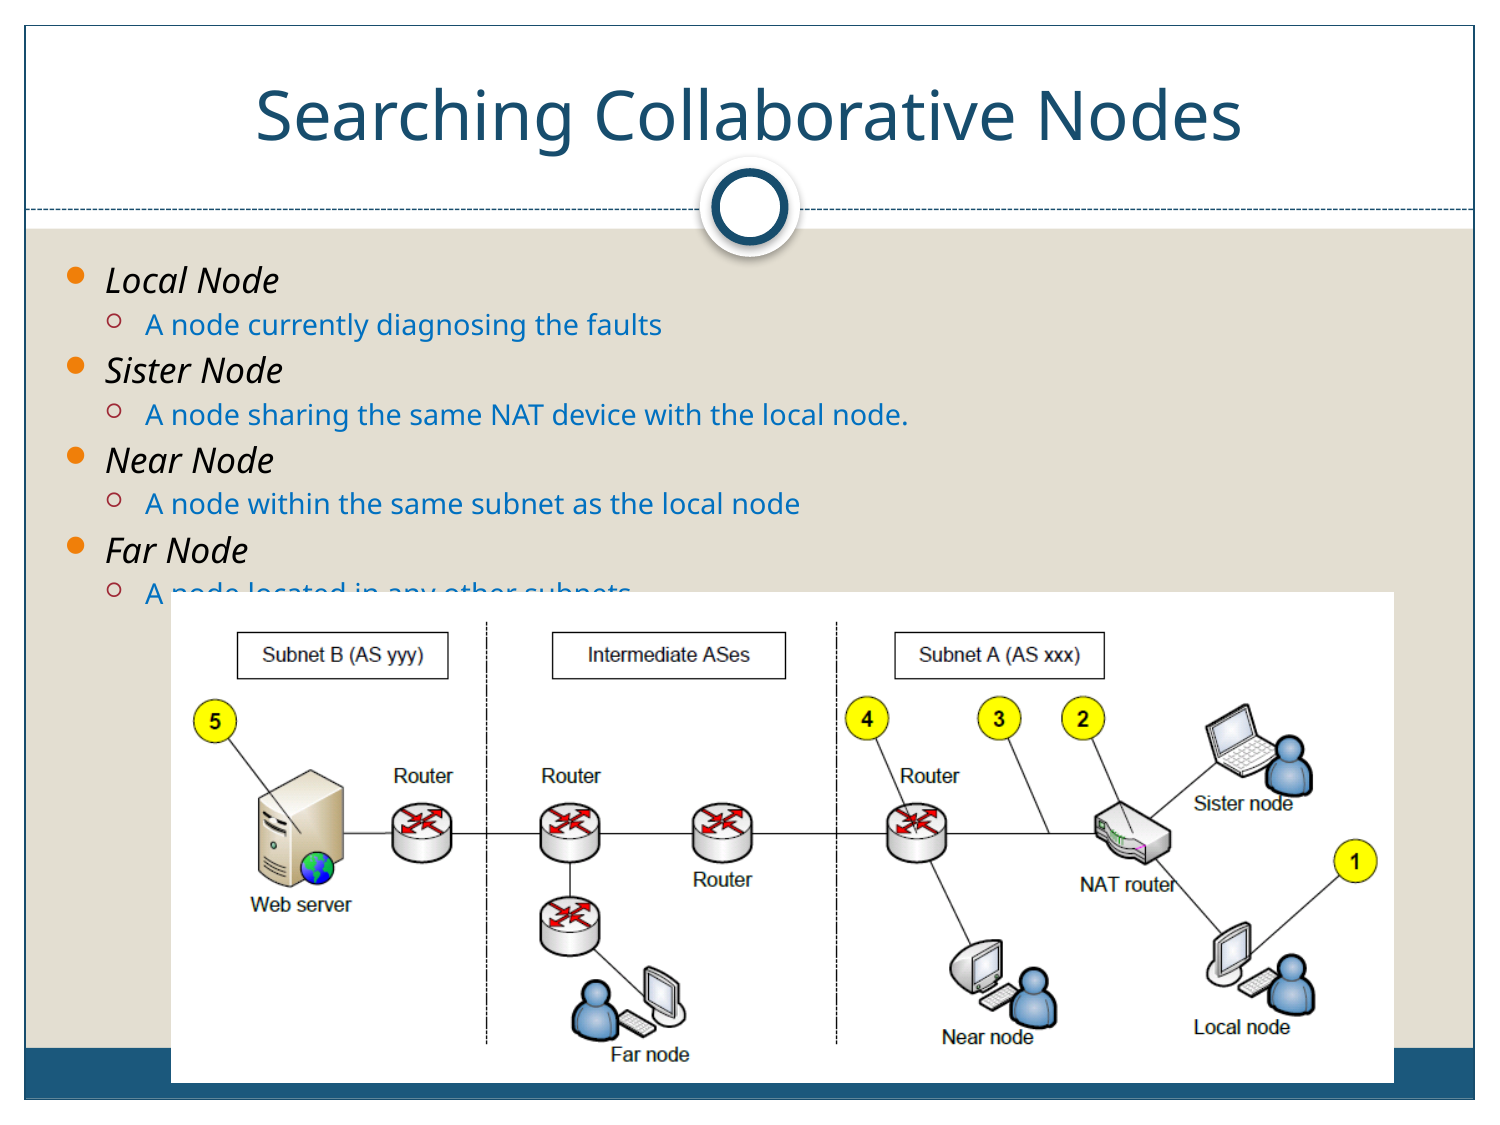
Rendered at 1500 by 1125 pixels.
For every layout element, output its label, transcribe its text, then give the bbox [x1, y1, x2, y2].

title Searching Collaborative Nodes [49, 37, 1450, 163]
list Local Node A node currently diagnosing the faults Sister Node A node sharing the same NAT device with the local node. Near Node A node within the same subnet as the local node Far Node A node located in any other subnets. [49, 250, 1445, 622]
picture [170, 592, 1394, 1083]
